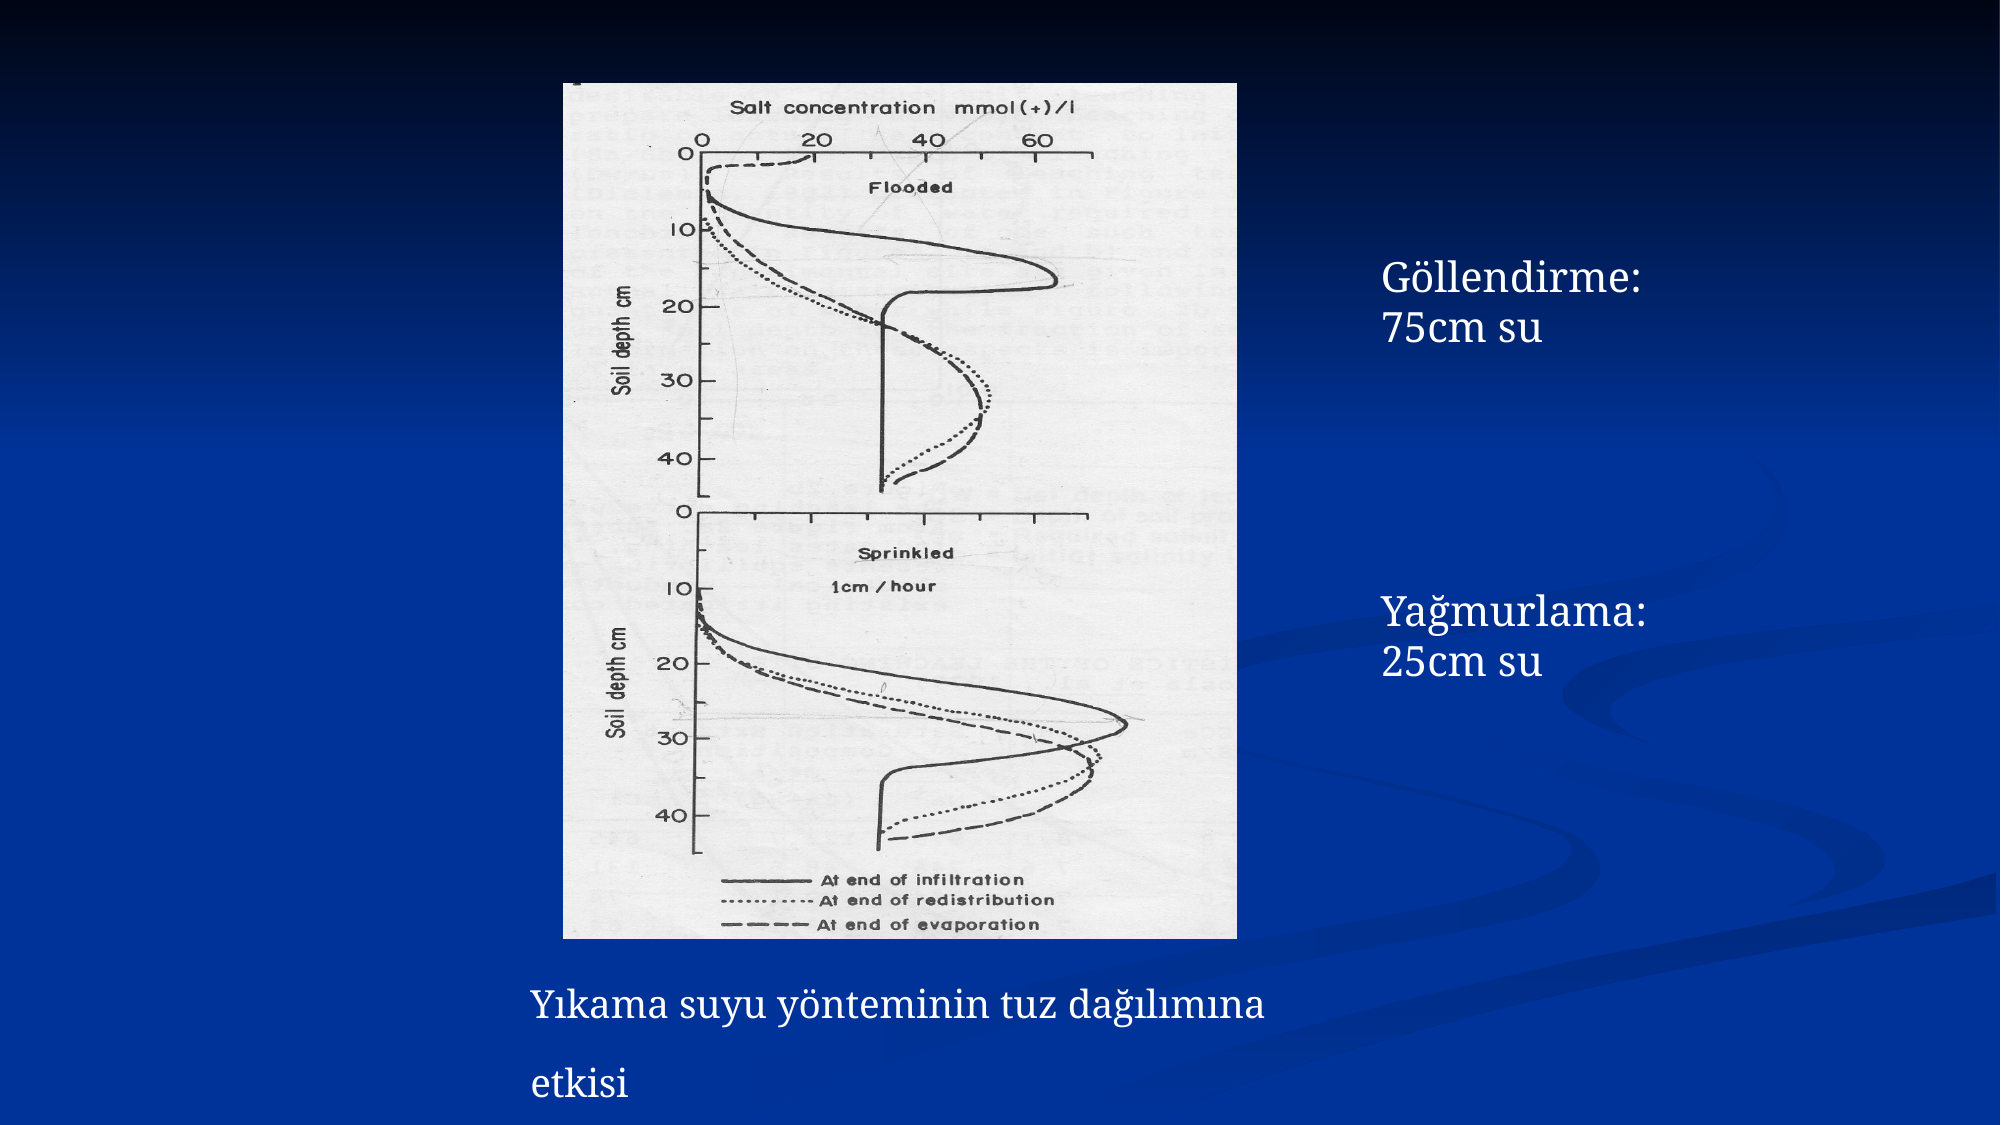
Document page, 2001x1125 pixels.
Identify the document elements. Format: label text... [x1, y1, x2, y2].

text_box Göllendirme: 75cm su Yağmurlama: 25cm su [1366, 243, 1674, 834]
picture [562, 83, 1237, 939]
text_box Yıkama suyu yönteminin tuz dağılımına etkisi (Abrol et al., 1988) [515, 964, 1379, 1125]
